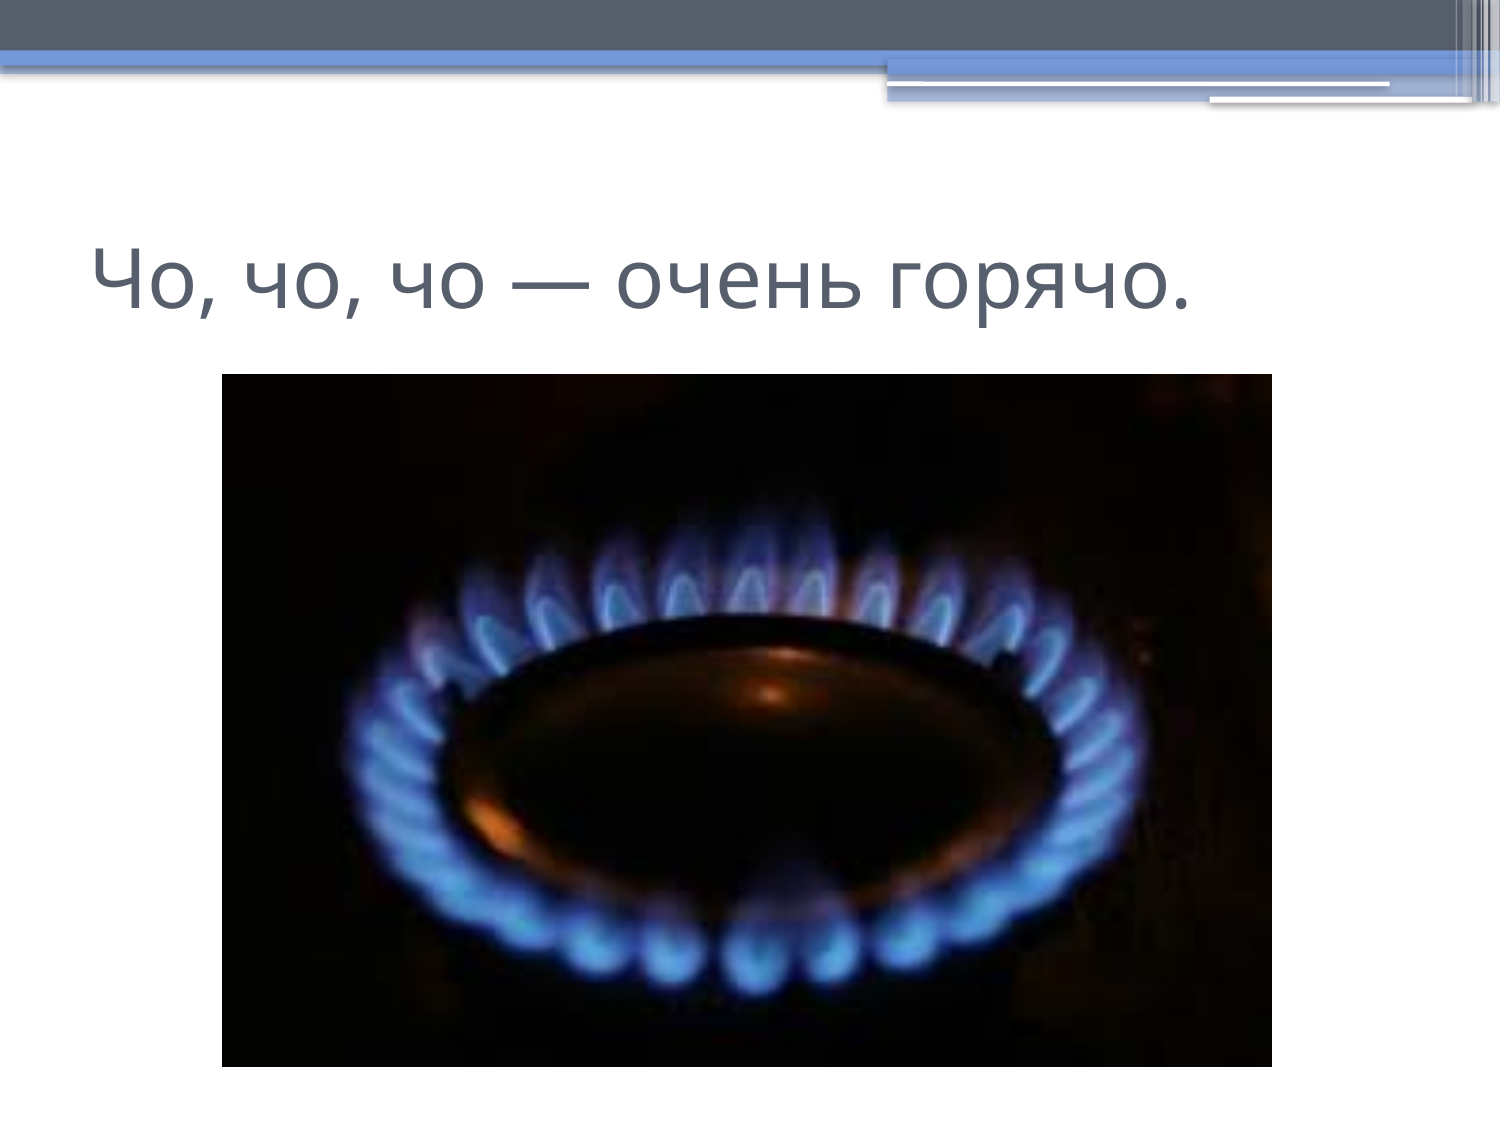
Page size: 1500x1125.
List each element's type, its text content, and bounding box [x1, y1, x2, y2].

title Чо, чо, чо — очень горячо. [75, 187, 1425, 363]
picture [222, 374, 1272, 1067]
